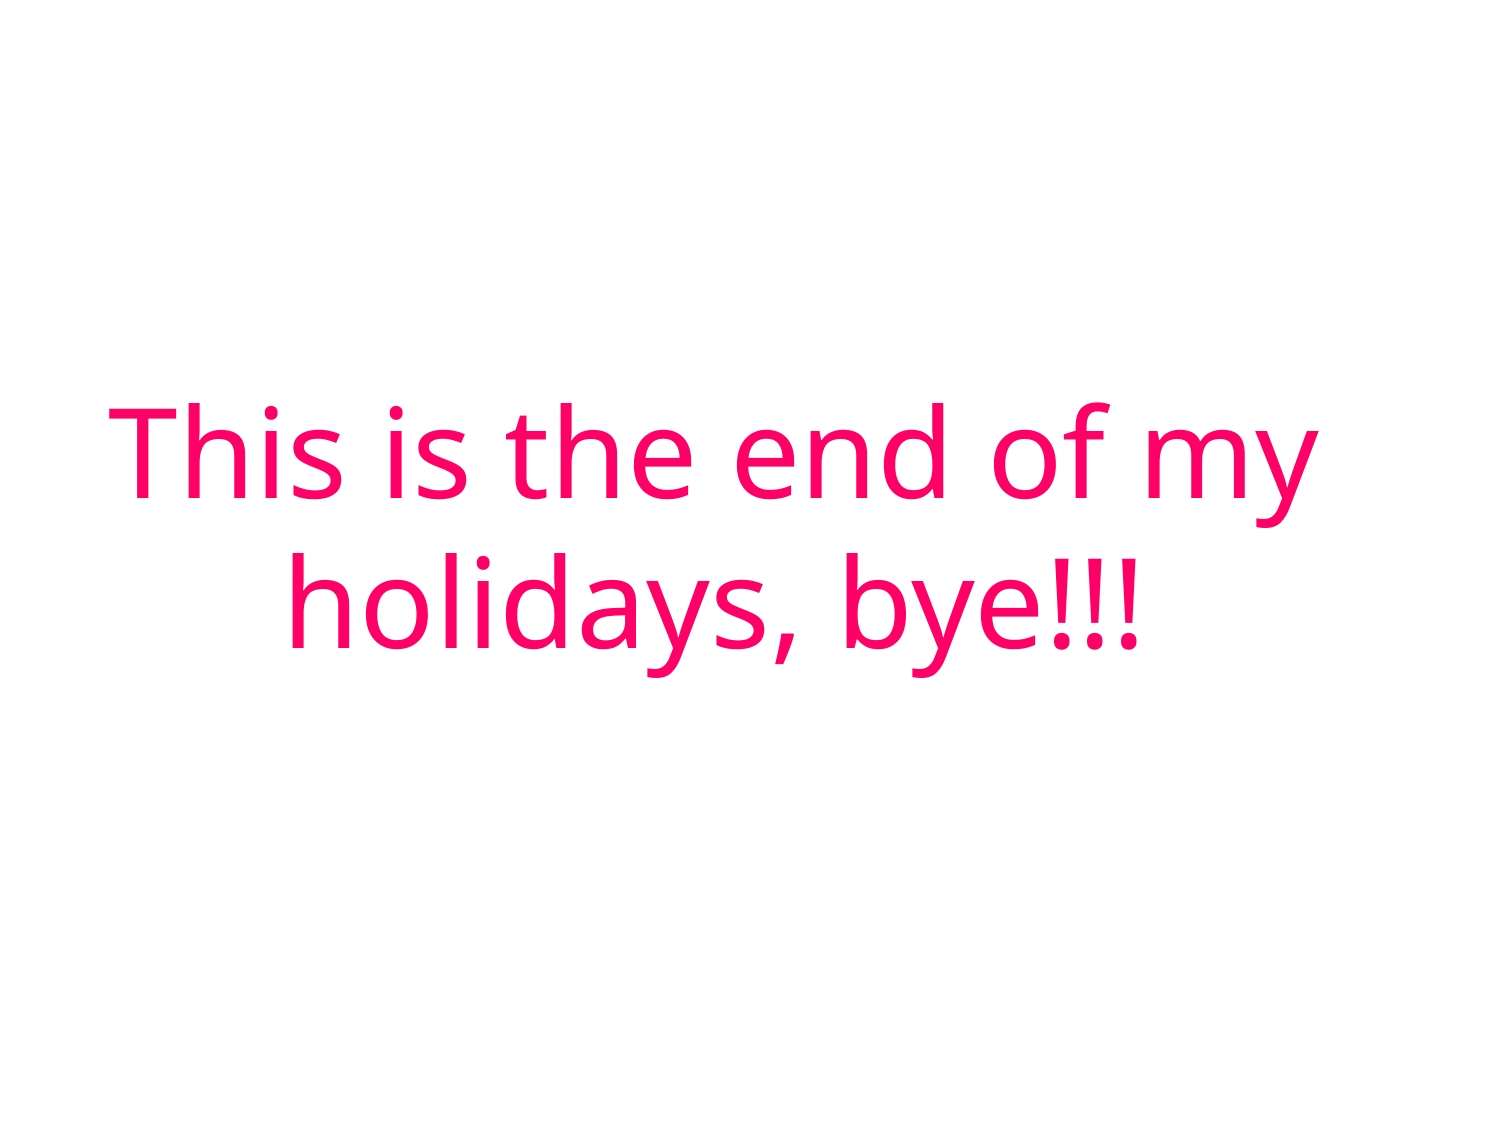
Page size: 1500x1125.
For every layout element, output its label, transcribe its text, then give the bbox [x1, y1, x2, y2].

text_box This is the end of my holidays, bye!!! [76, 66, 1353, 1125]
